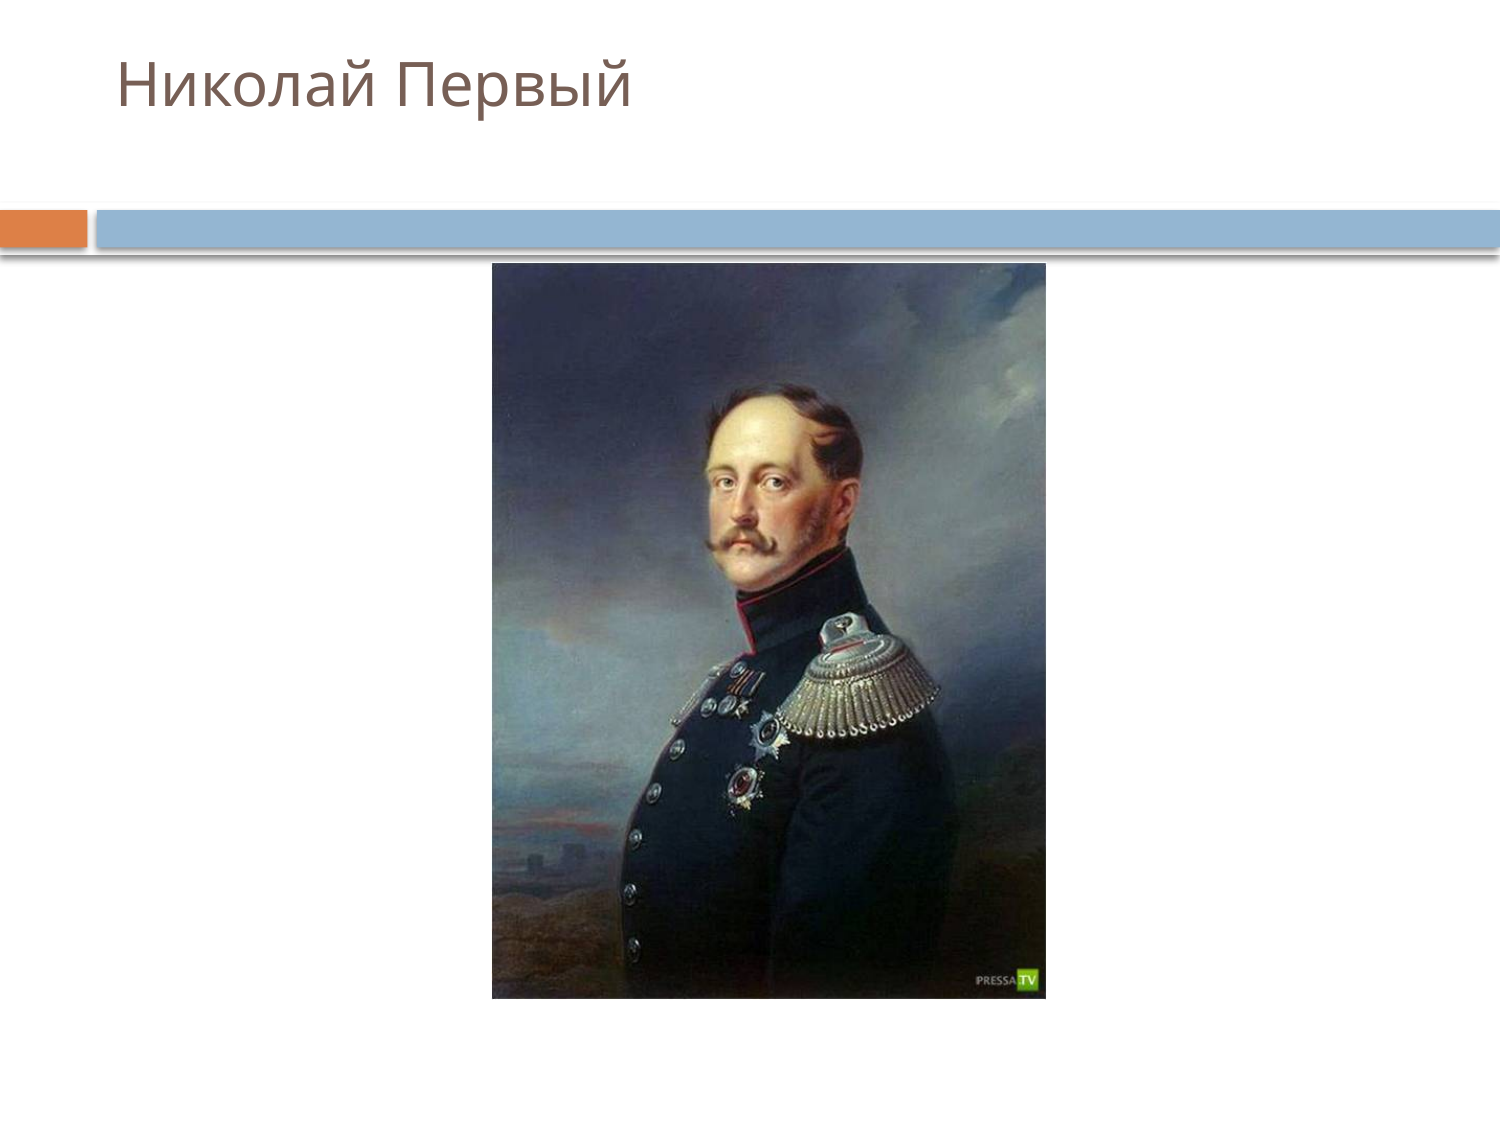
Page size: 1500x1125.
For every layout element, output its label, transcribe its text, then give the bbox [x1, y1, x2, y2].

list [491, 262, 1047, 1001]
title Николай Первый [100, 37, 1438, 200]
